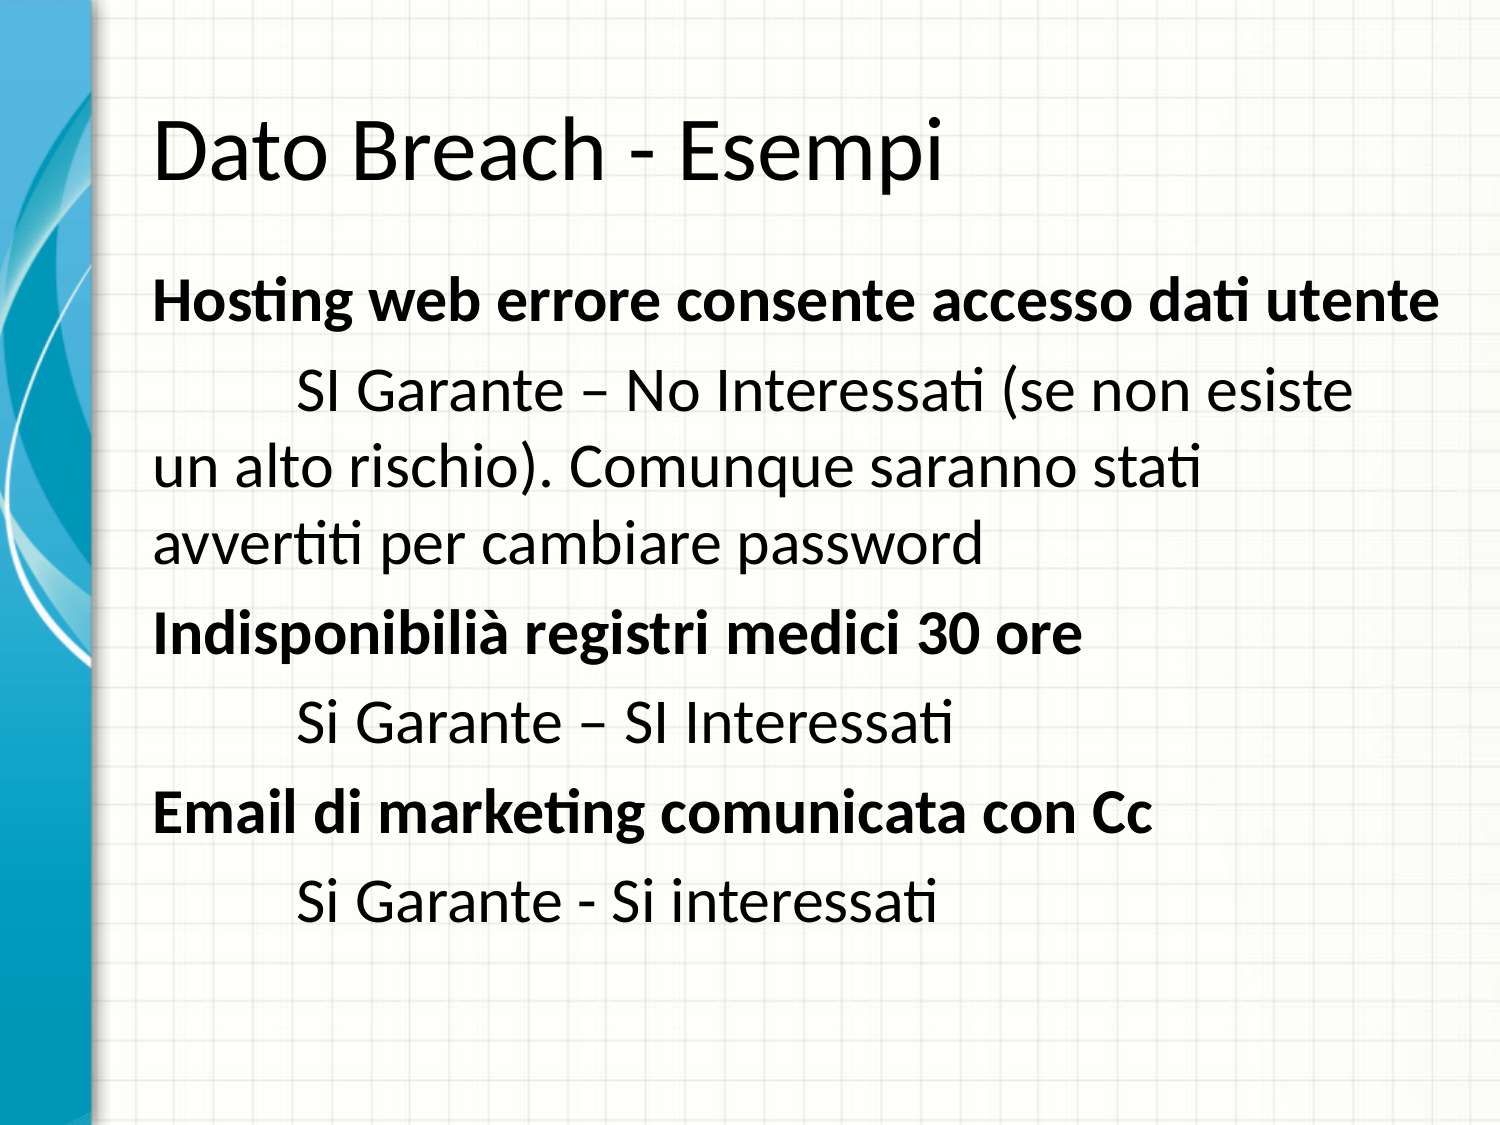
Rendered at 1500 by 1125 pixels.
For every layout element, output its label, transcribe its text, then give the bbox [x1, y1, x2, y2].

list Hosting web errore consente accesso dati utente SI Garante – No Interessati (se non esiste un alto rischio). Comunque saranno stati avvertiti per cambiare password Indisponibilià registri medici 30 ore Si Garante – SI Interessati Email di marketing comunicata con Cc Si Garante - Si interessati [137, 249, 1471, 993]
title Dato Breach - Esempi [137, 50, 1463, 238]
picture [0, 0, 1500, 1125]
